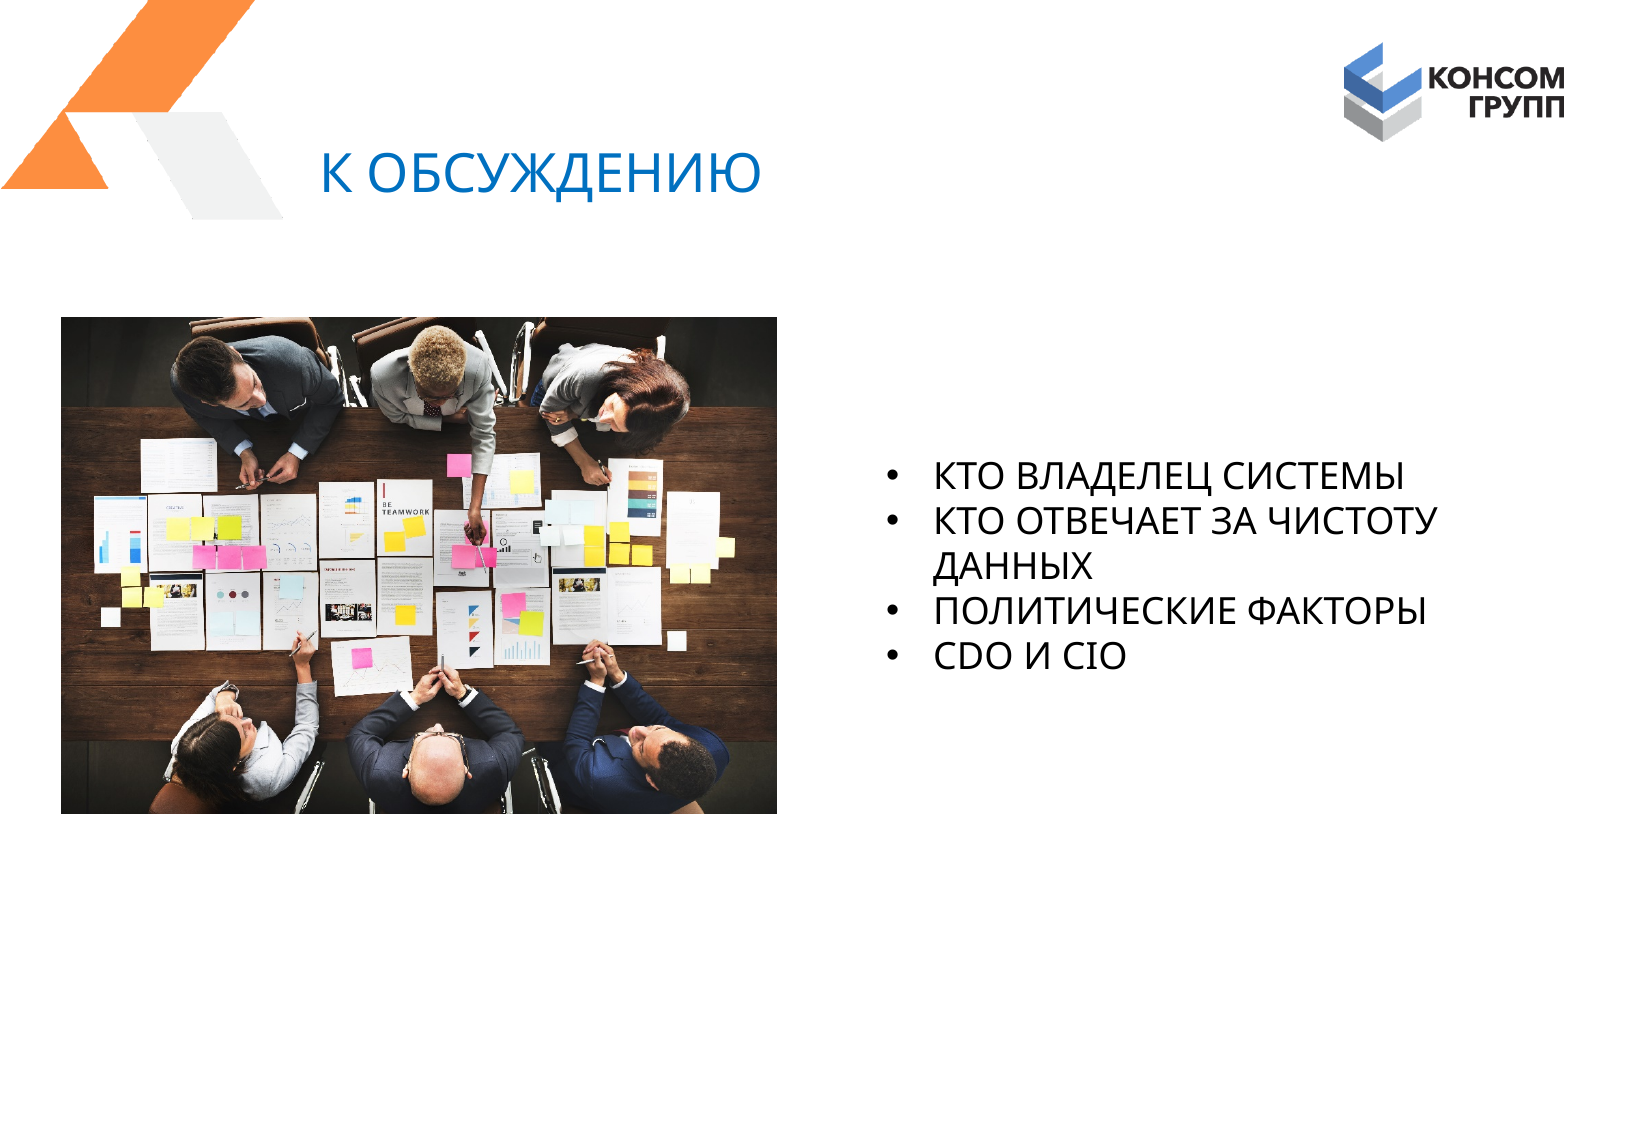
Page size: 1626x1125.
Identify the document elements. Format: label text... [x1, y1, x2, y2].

text_box [287, 137, 1569, 218]
text_box К ОБСУЖДЕНИЮ [304, 130, 978, 212]
picture [61, 317, 778, 814]
picture [1343, 42, 1564, 143]
picture [1, 0, 283, 221]
text_box КТО ВЛАДЕЛЕЦ СИСТЕМЫ КТО ОТВЕЧАЕТ ЗА ЧИСТОТУ ДАННЫХ ПОЛИТИЧЕСКИЕ ФАКТОРЫ CDO И CIO [871, 444, 1504, 685]
